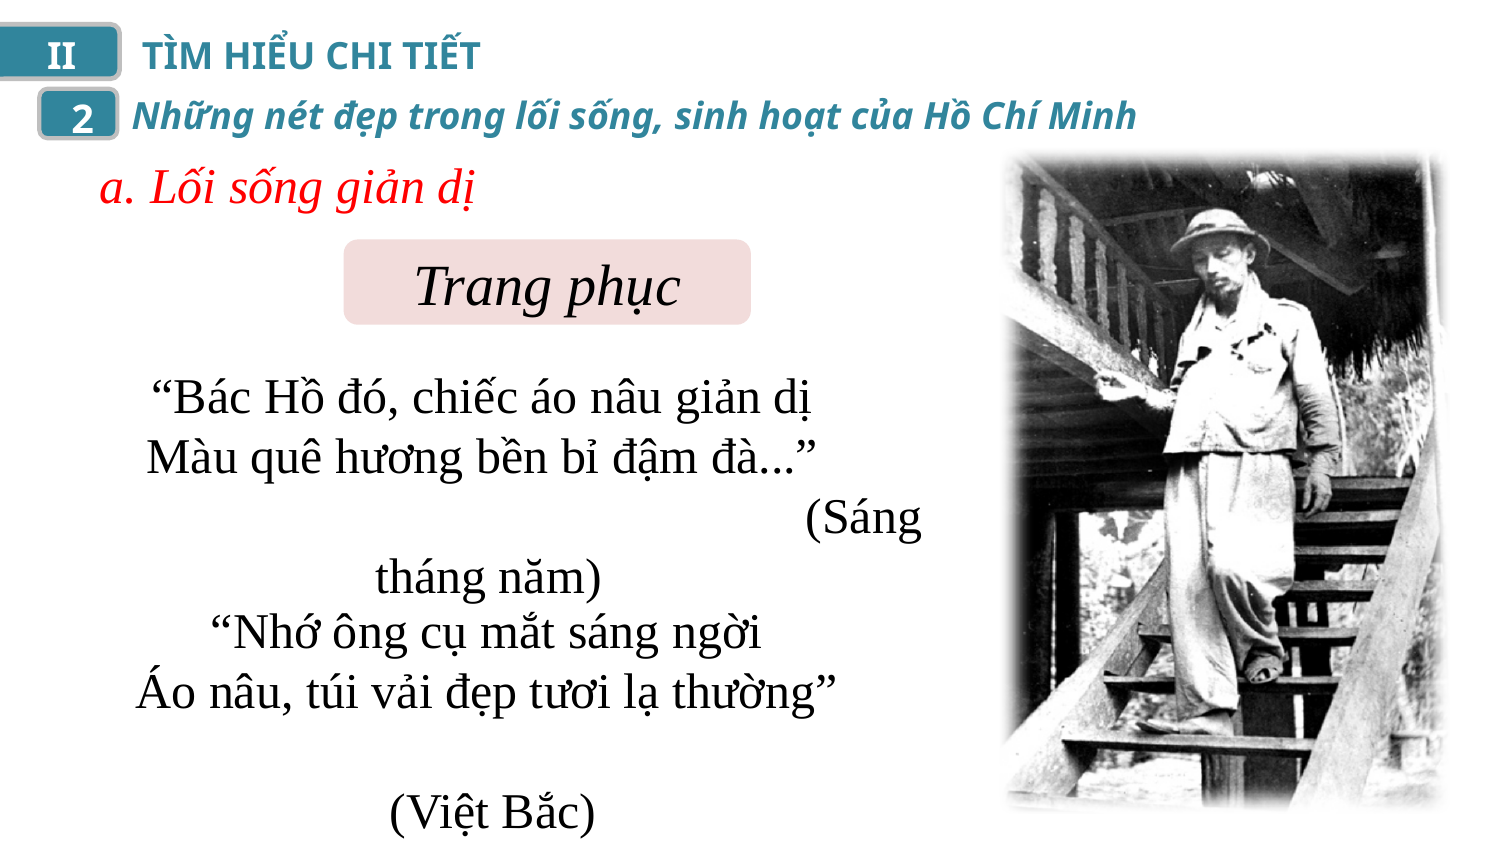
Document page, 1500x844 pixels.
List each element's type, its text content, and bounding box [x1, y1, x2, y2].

text_box Trang phục [341, 237, 753, 327]
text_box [39, 85, 1318, 151]
text_box “Nhớ ông cụ mắt sáng ngời Áo nâu, túi vải đẹp tươi lạ thường” (Việt Bắc) [11, 591, 975, 844]
text_box “Bác Hồ đó, chiếc áo nâu giản dị Màu quê hương bền bỉ đậm đà...” (Sáng tháng năm) [7, 356, 970, 612]
text_box a. Lối sống giản dị [85, 159, 492, 221]
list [997, 145, 1452, 815]
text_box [0, 24, 605, 86]
